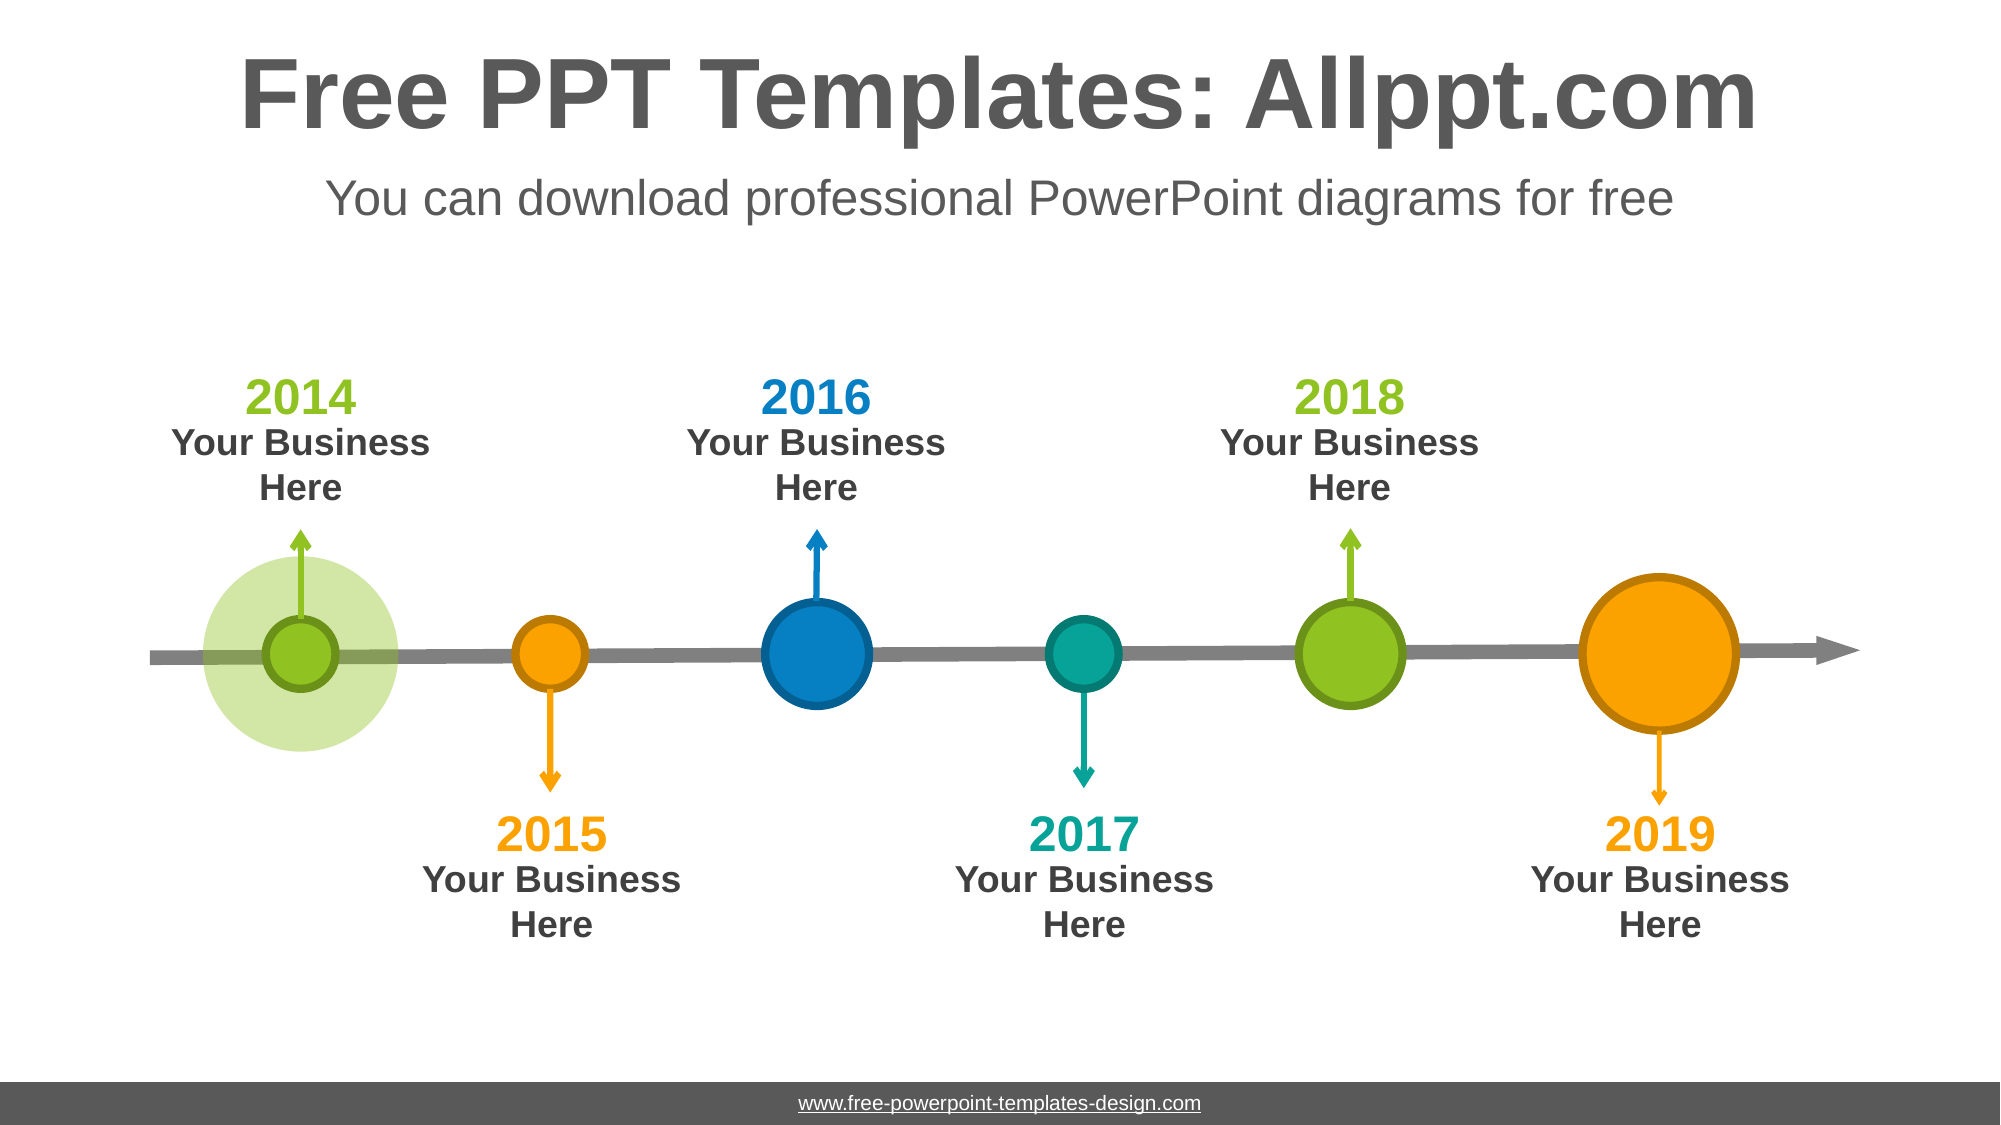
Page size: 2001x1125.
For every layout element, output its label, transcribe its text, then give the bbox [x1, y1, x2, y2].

text_box [1581, 576, 1738, 732]
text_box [918, 794, 1250, 954]
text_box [1494, 794, 1826, 954]
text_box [135, 357, 467, 517]
list You can download professional PowerPoint diagrams for free [0, 164, 2000, 234]
text_box [764, 601, 871, 707]
text_box [1737, 646, 1861, 655]
text_box [201, 555, 400, 753]
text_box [1184, 357, 1516, 517]
text_box [1047, 618, 1120, 690]
text_box www.free-powerpoint-templates-design.com [0, 1082, 2000, 1123]
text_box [650, 357, 982, 517]
title Free PPT Templates: Allppt.com [0, 32, 2000, 161]
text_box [386, 794, 718, 954]
text_box [264, 618, 337, 690]
text_box [514, 618, 587, 690]
text_box [1297, 601, 1404, 707]
